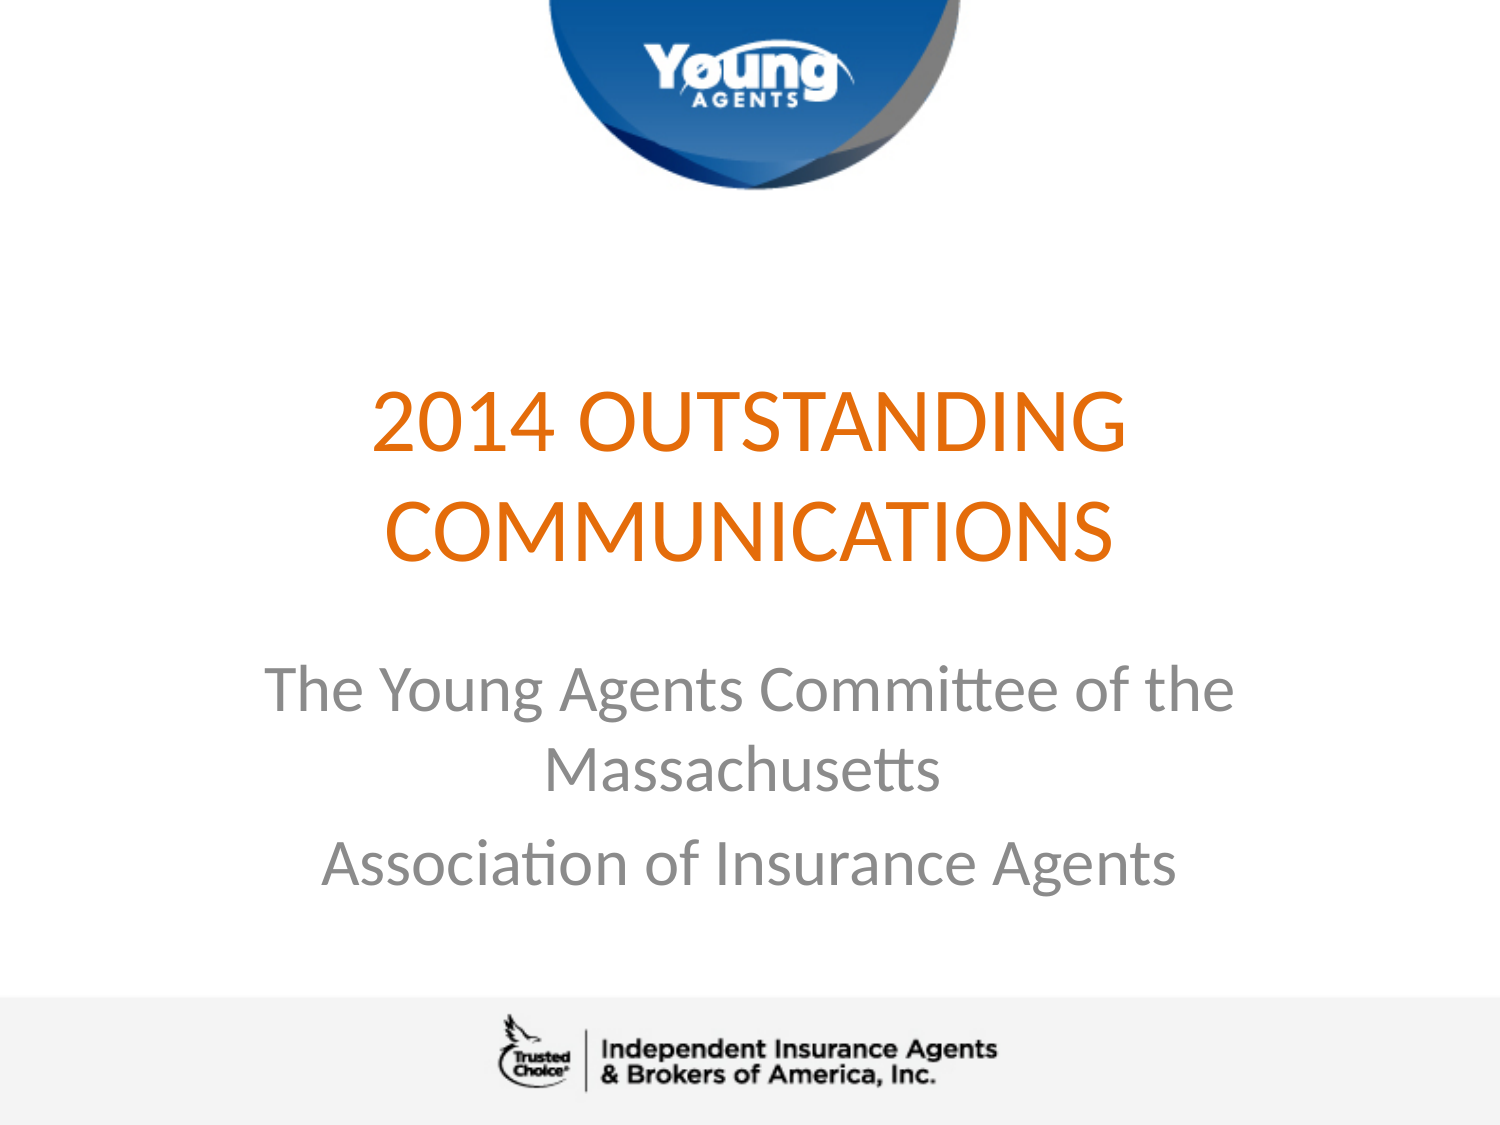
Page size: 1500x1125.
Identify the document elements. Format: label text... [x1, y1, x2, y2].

picture [0, 0, 1500, 1125]
subtitle The Young Agents Committee of the Massachusetts Association of Insurance Agents [225, 637, 1275, 925]
title 2014 OUTSTANDING COMMUNICATIONS [112, 349, 1388, 591]
